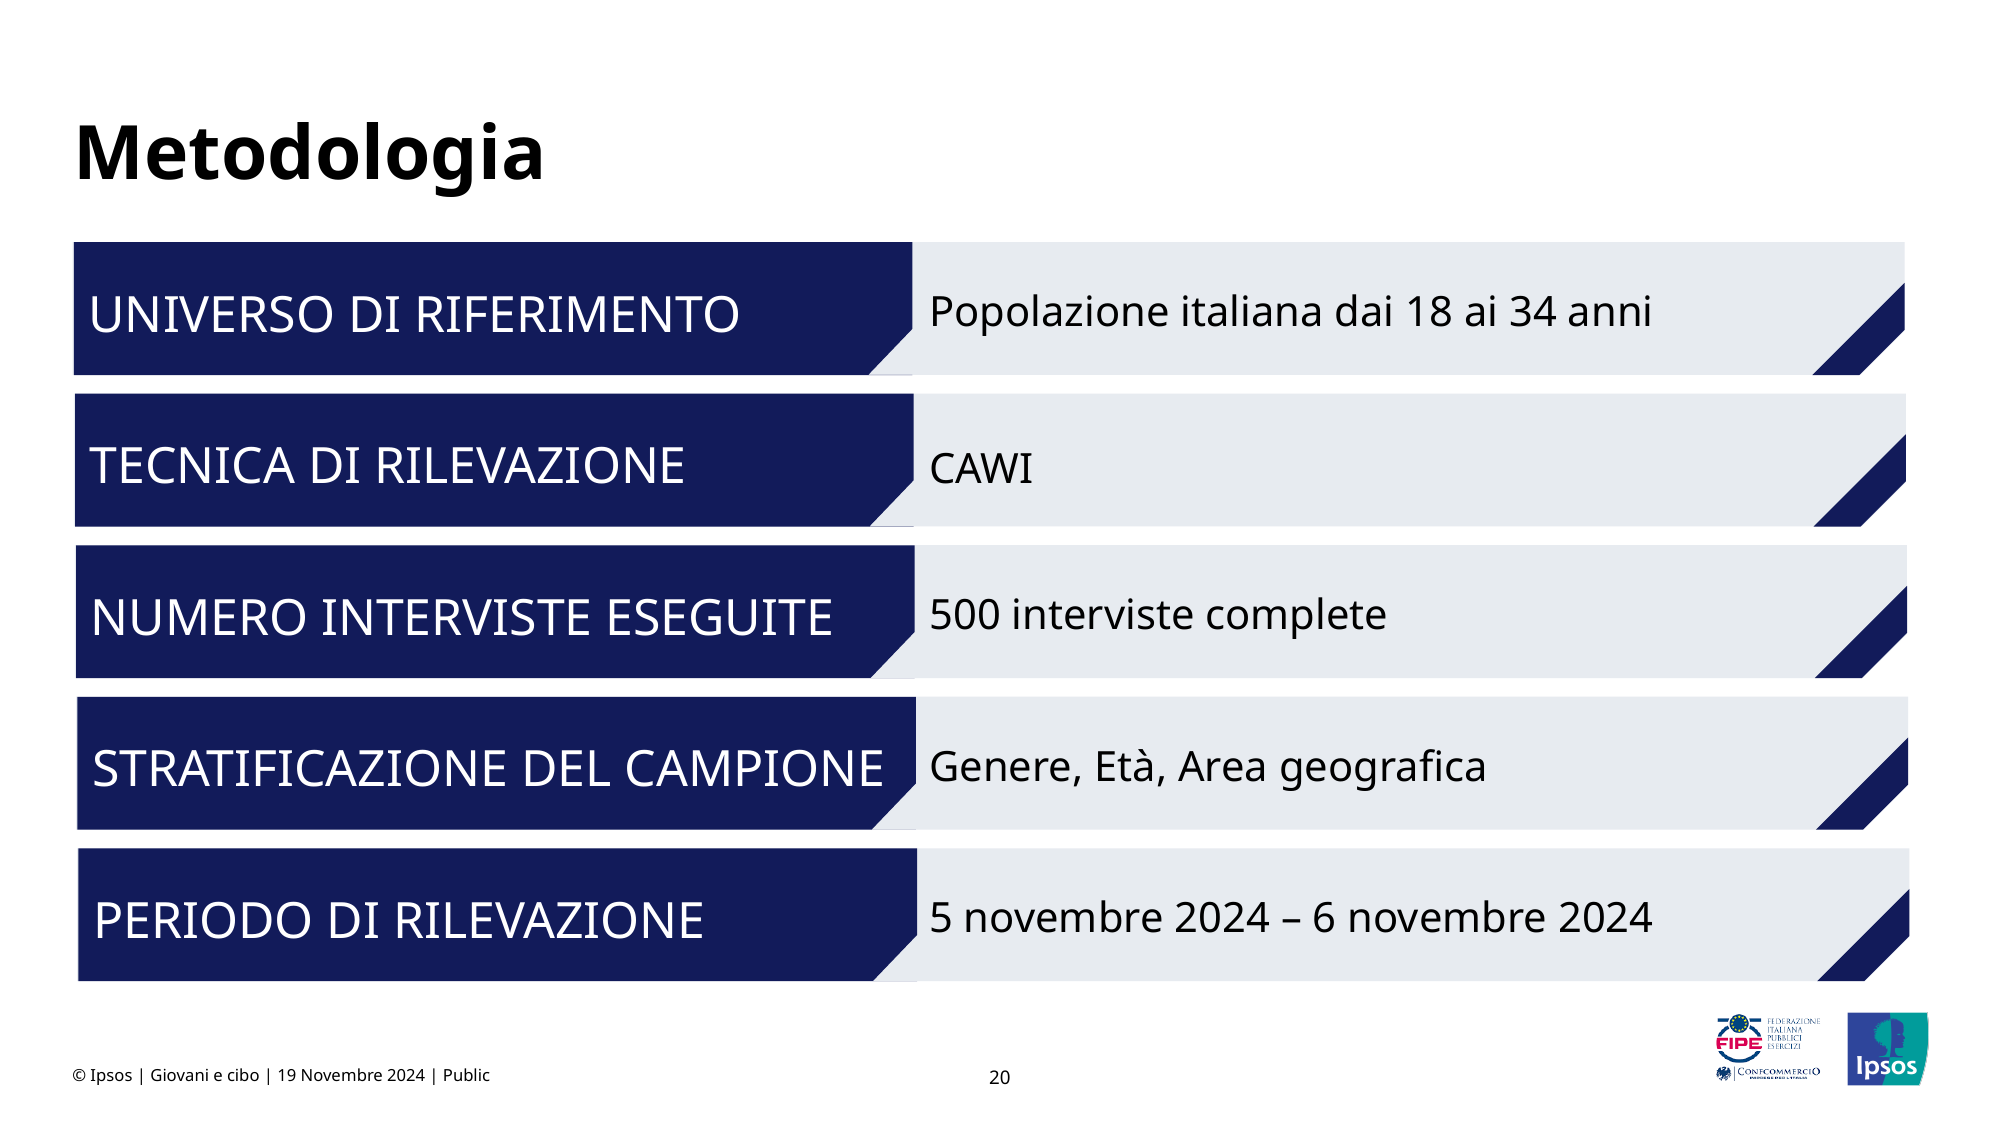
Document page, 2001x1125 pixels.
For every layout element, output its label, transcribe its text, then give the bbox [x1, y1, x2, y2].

title Metodologia [73, 115, 1928, 233]
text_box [76, 696, 1909, 830]
picture [1847, 1012, 1929, 1086]
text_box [77, 848, 1910, 982]
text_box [72, 242, 1905, 375]
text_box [74, 545, 1907, 679]
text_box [73, 393, 1906, 527]
picture [1710, 1012, 1826, 1086]
